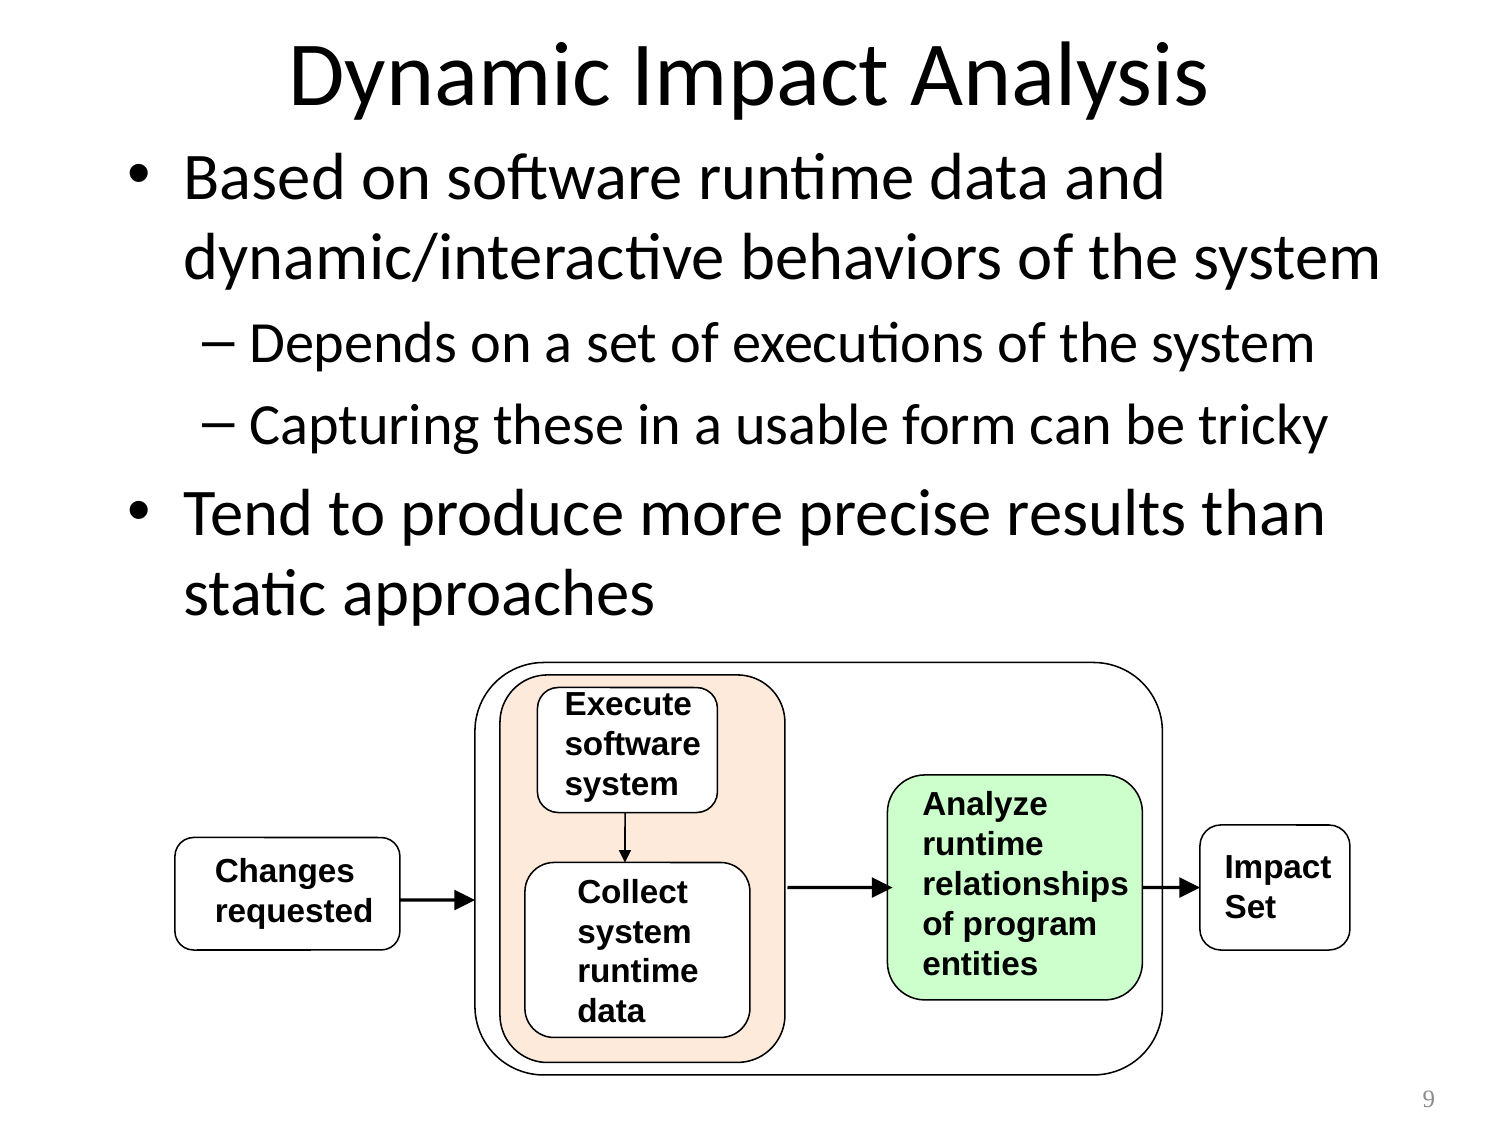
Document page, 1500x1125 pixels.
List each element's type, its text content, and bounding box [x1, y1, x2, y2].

text_box Changes requested [199, 841, 440, 937]
text_box Impact Set [1209, 837, 1375, 933]
title Dynamic Impact Analysis [75, 0, 1425, 163]
list Based on software runtime data and dynamic/interactive behaviors of the system Depends on a set of executions of the system Capturing these in a usable form can be tricky Tend to produce more precise results than static approaches [112, 125, 1450, 1025]
text_box [1199, 824, 1350, 951]
text_box [174, 837, 399, 951]
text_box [787, 774, 1163, 1001]
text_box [499, 674, 788, 1063]
text_box [474, 683, 494, 1054]
text_box [1166, 877, 1201, 898]
text_box [507, 662, 1163, 774]
text_box [523, 1007, 1163, 1075]
text_box [399, 889, 474, 911]
